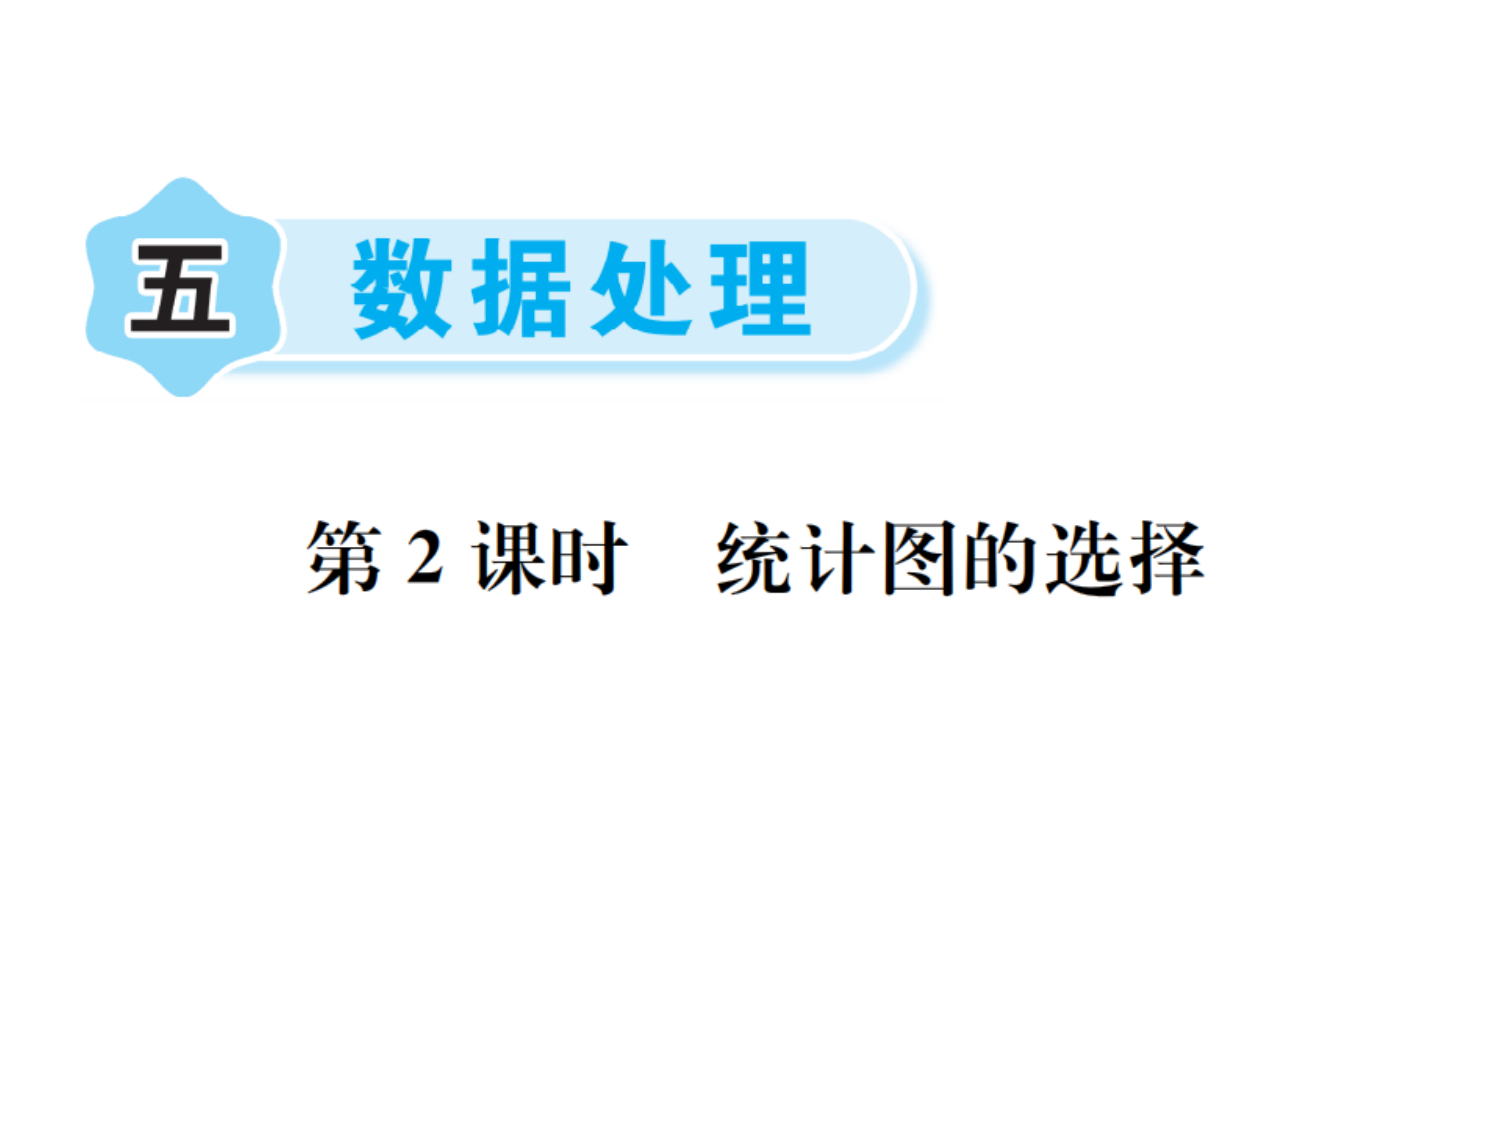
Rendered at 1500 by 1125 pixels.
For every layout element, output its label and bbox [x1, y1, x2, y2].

picture [287, 502, 1213, 623]
picture [52, 160, 952, 416]
